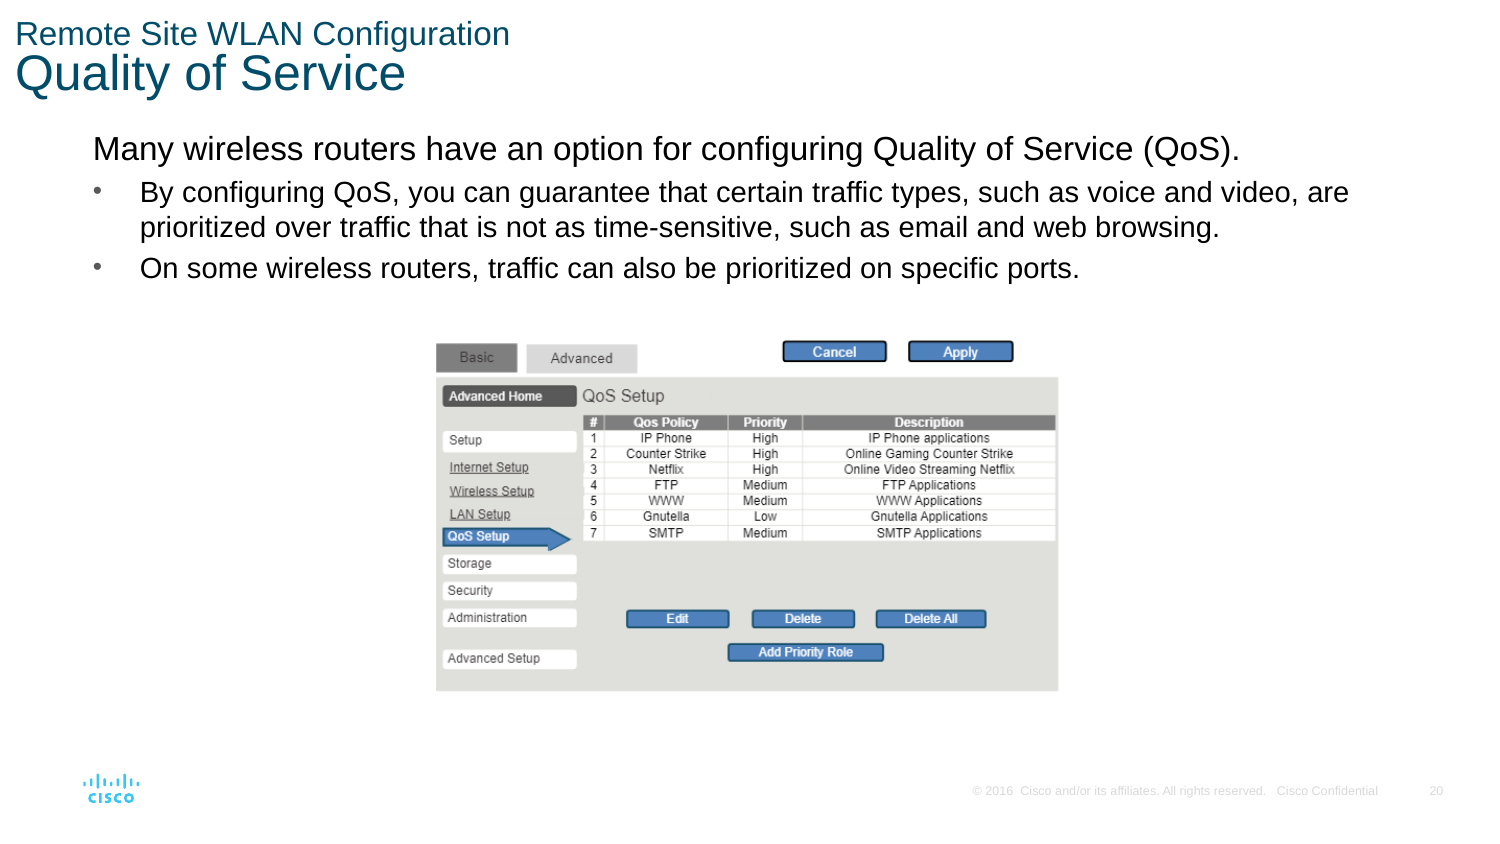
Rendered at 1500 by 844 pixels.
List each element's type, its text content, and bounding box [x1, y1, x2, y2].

list Many wireless routers have an option for configuring Quality of Service (QoS). By configuring QoS, you can guarantee that certain traffic types, such as voice and video, are prioritized over traffic that is not as time-sensitive, such as email and web browsing. On some wireless routers, traffic can also be prioritized on specific ports. [77, 120, 1437, 726]
title Remote Site WLAN Configuration Quality of Service [0, 0, 1369, 121]
picture [433, 335, 1067, 692]
